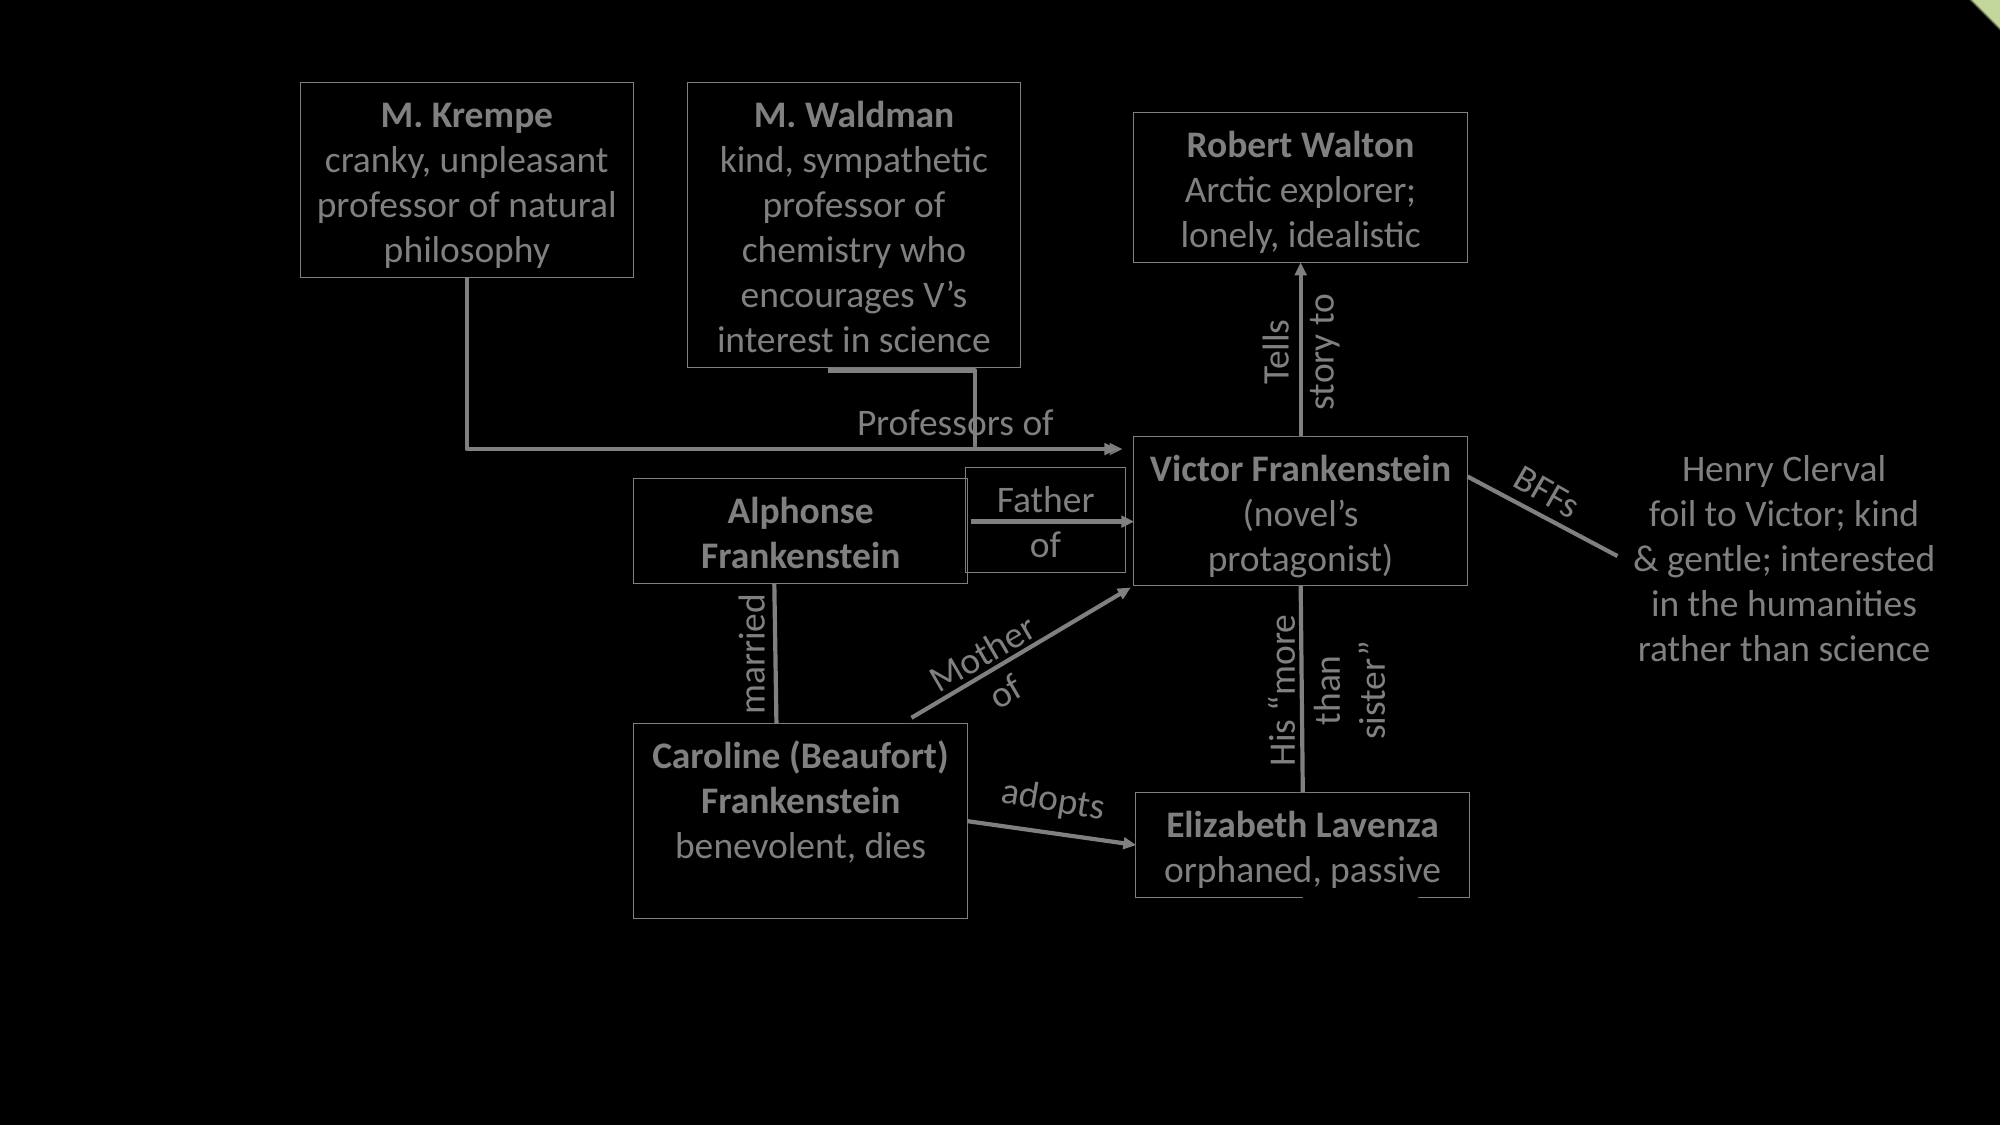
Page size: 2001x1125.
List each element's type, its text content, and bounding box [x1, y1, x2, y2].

text_box M. Krempe cranky, unpleasant professor of natural philosophy [300, 82, 634, 278]
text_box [967, 766, 1137, 846]
text_box Elizabeth Lavenza orphaned, passive [1135, 792, 1297, 898]
text_box Henry Clerval foil to Victor; kind & gentle; interested in the humanities rather than science [1617, 436, 1952, 676]
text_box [1249, 587, 1402, 793]
text_box Alphonse Frankenstein [633, 478, 968, 584]
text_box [466, 279, 1123, 452]
text_box Tells story to [1304, 267, 1349, 437]
text_box Victor Frankenstein (novel’s protagonist) [1133, 436, 1468, 586]
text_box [719, 561, 781, 730]
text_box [112, 499, 704, 1046]
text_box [1467, 459, 1618, 558]
text_box Caroline (Beaufort) Frankenstein benevolent, dies [707, 723, 968, 919]
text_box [965, 467, 1135, 575]
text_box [1302, 754, 1947, 1043]
text_box Robert Walton Arctic explorer; lonely, idealistic [1133, 112, 1468, 263]
text_box M. Waldman kind, sympathetic professor of chemistry who encourages V’s interest in science [687, 82, 1021, 278]
text_box Tells story to [1243, 267, 1299, 437]
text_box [911, 587, 1131, 725]
